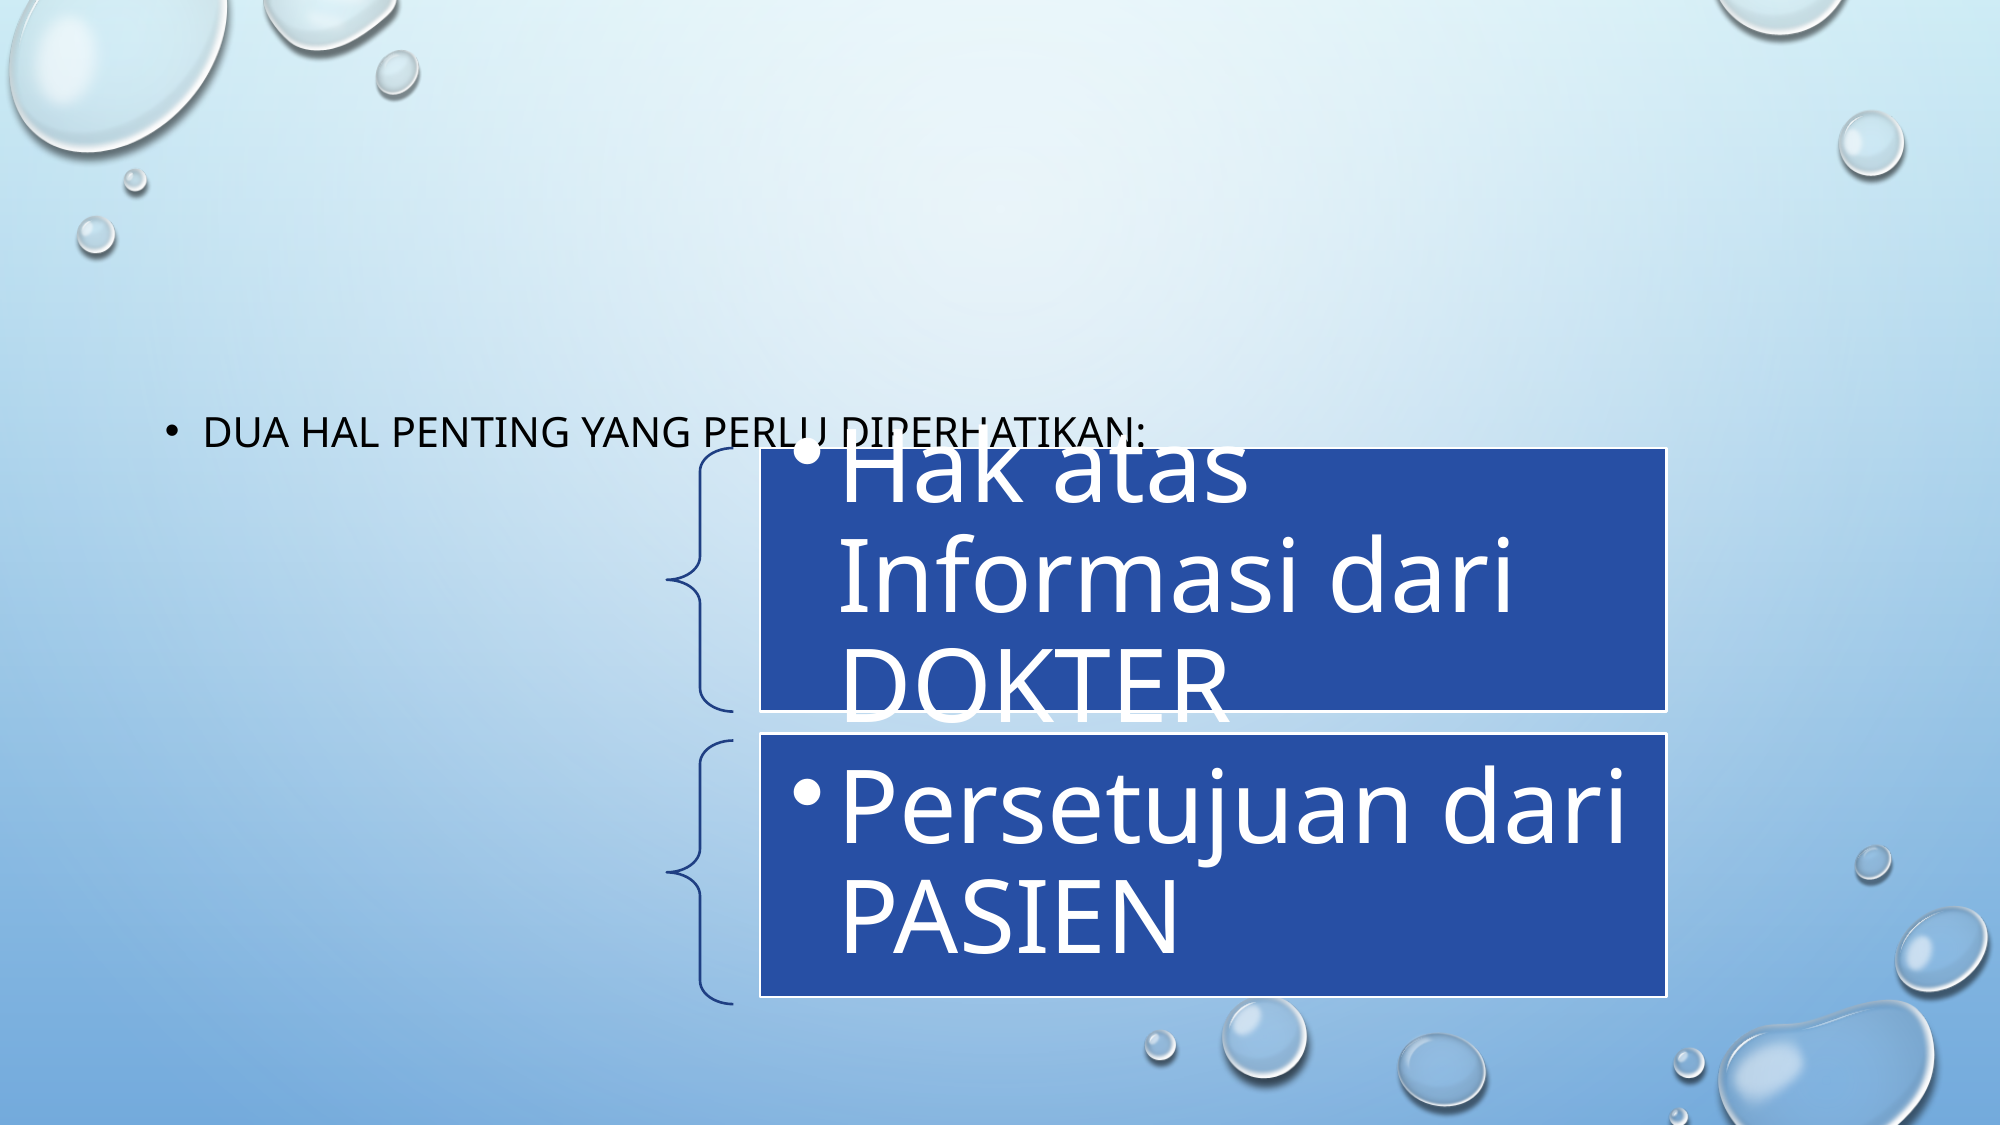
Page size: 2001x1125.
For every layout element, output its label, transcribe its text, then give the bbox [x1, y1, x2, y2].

list Dua hal penting yang perlu diperhatikan: [149, 388, 1850, 950]
picture [0, 0, 2000, 1125]
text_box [332, 445, 1667, 1008]
